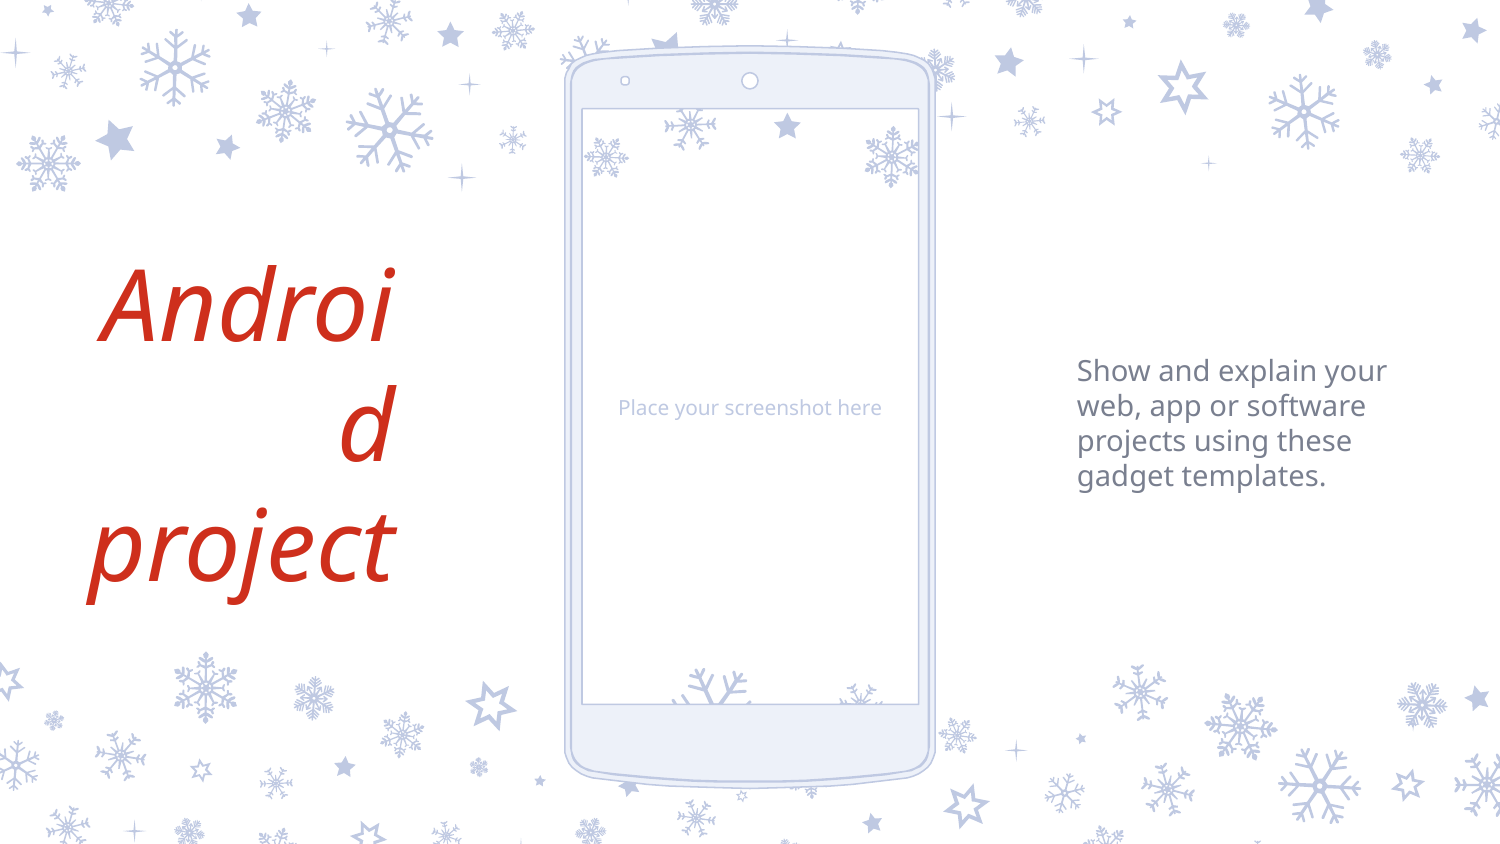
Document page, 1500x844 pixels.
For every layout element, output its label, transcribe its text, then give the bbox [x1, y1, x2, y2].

text_box Place your screenshot here [581, 107, 919, 707]
text_box [564, 45, 936, 789]
list Android project [59, 122, 410, 722]
list Show and explain your web, app or software projects using these gadget templates. [1061, 122, 1432, 722]
